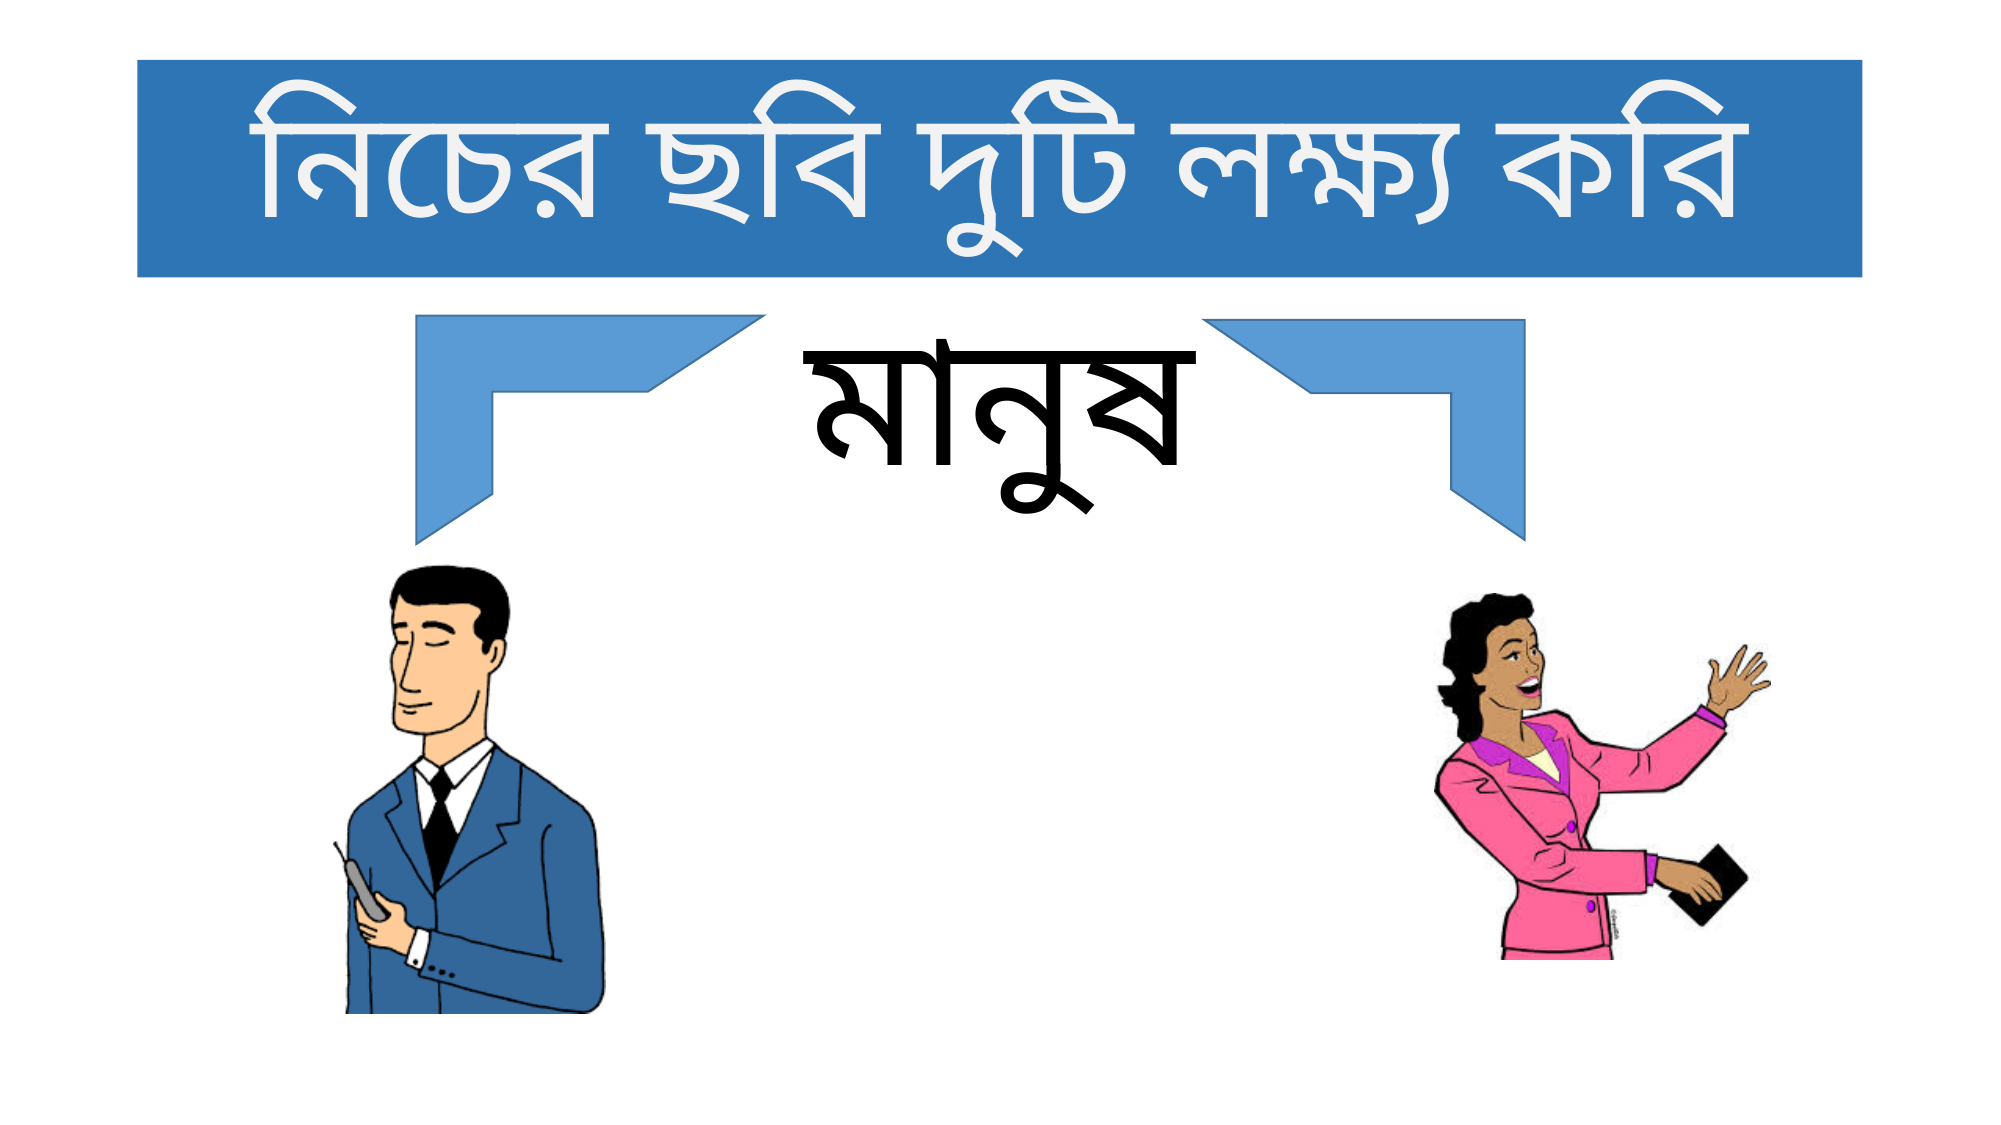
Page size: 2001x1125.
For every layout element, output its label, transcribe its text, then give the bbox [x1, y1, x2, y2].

text_box [1201, 318, 1526, 542]
list মানুষ [137, 299, 1863, 1014]
title নিচের ছবি দুটি লক্ষ্য করি [137, 59, 1863, 278]
picture [1434, 593, 1771, 960]
text_box [415, 314, 767, 546]
picture [331, 563, 606, 1014]
